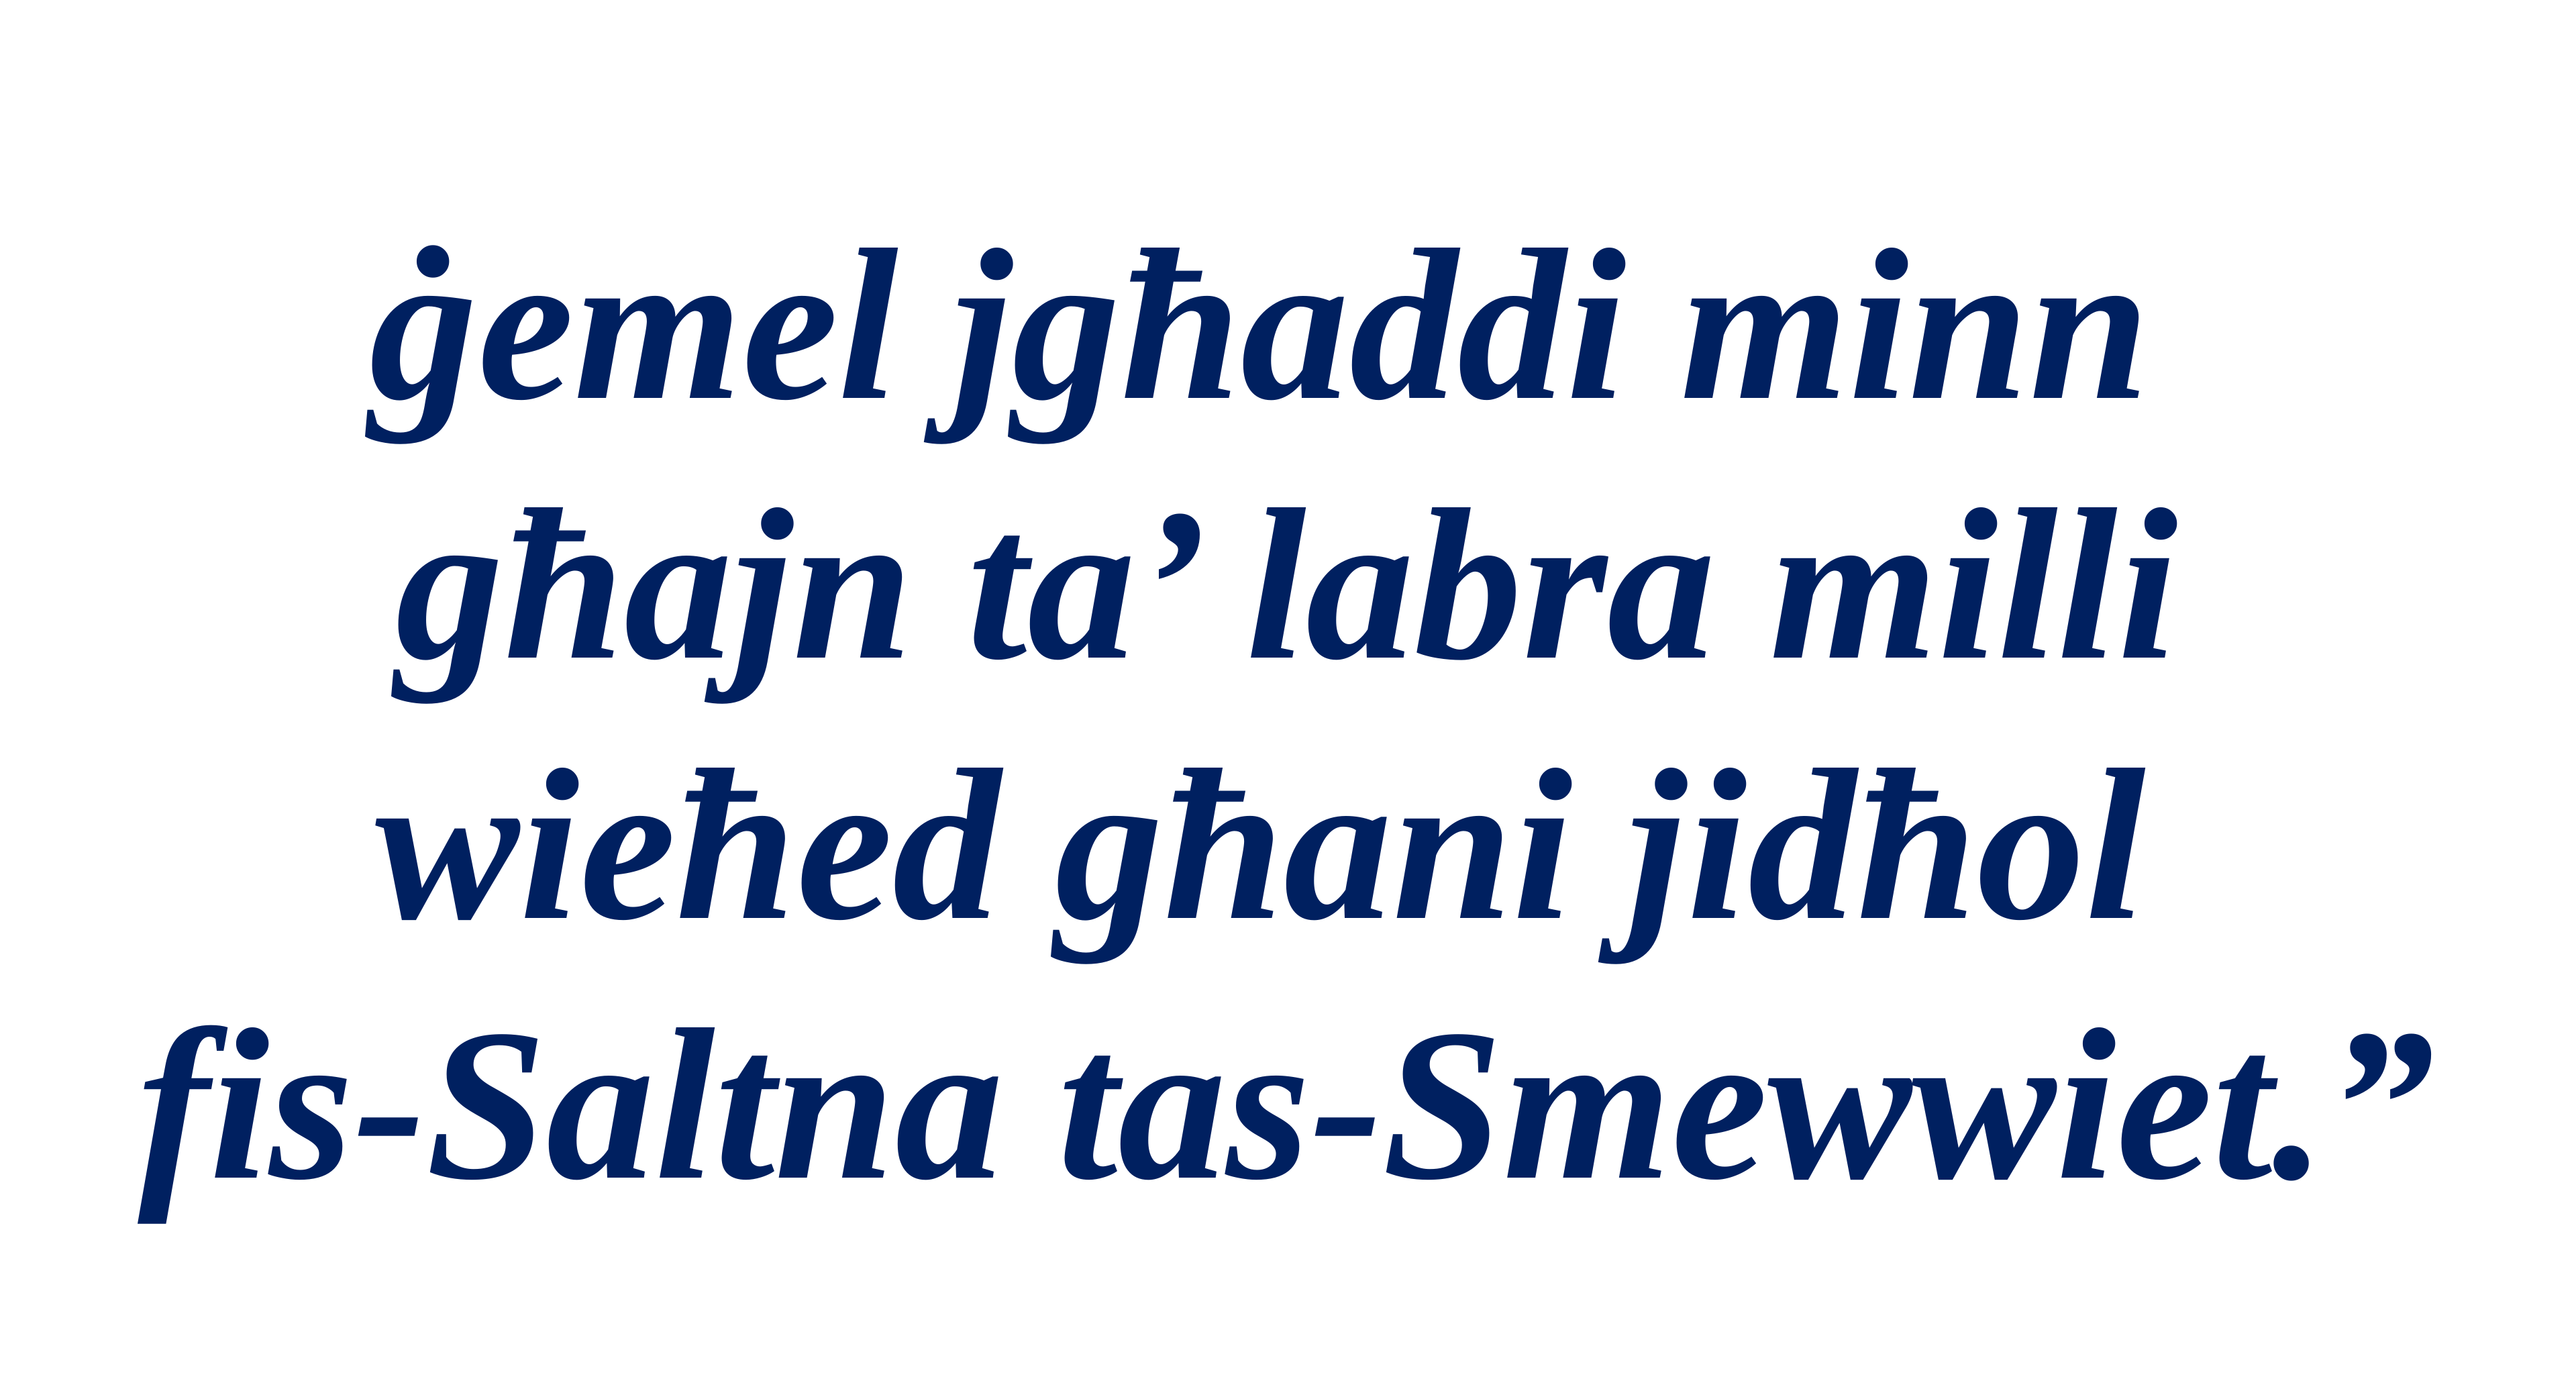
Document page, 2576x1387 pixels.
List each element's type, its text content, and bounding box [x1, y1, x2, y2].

list ġemel jgħaddi minn għajn ta’ labra milli wieħed għani jidħol fis-Saltna tas-Smewwiet.” [47, 176, 2528, 1211]
